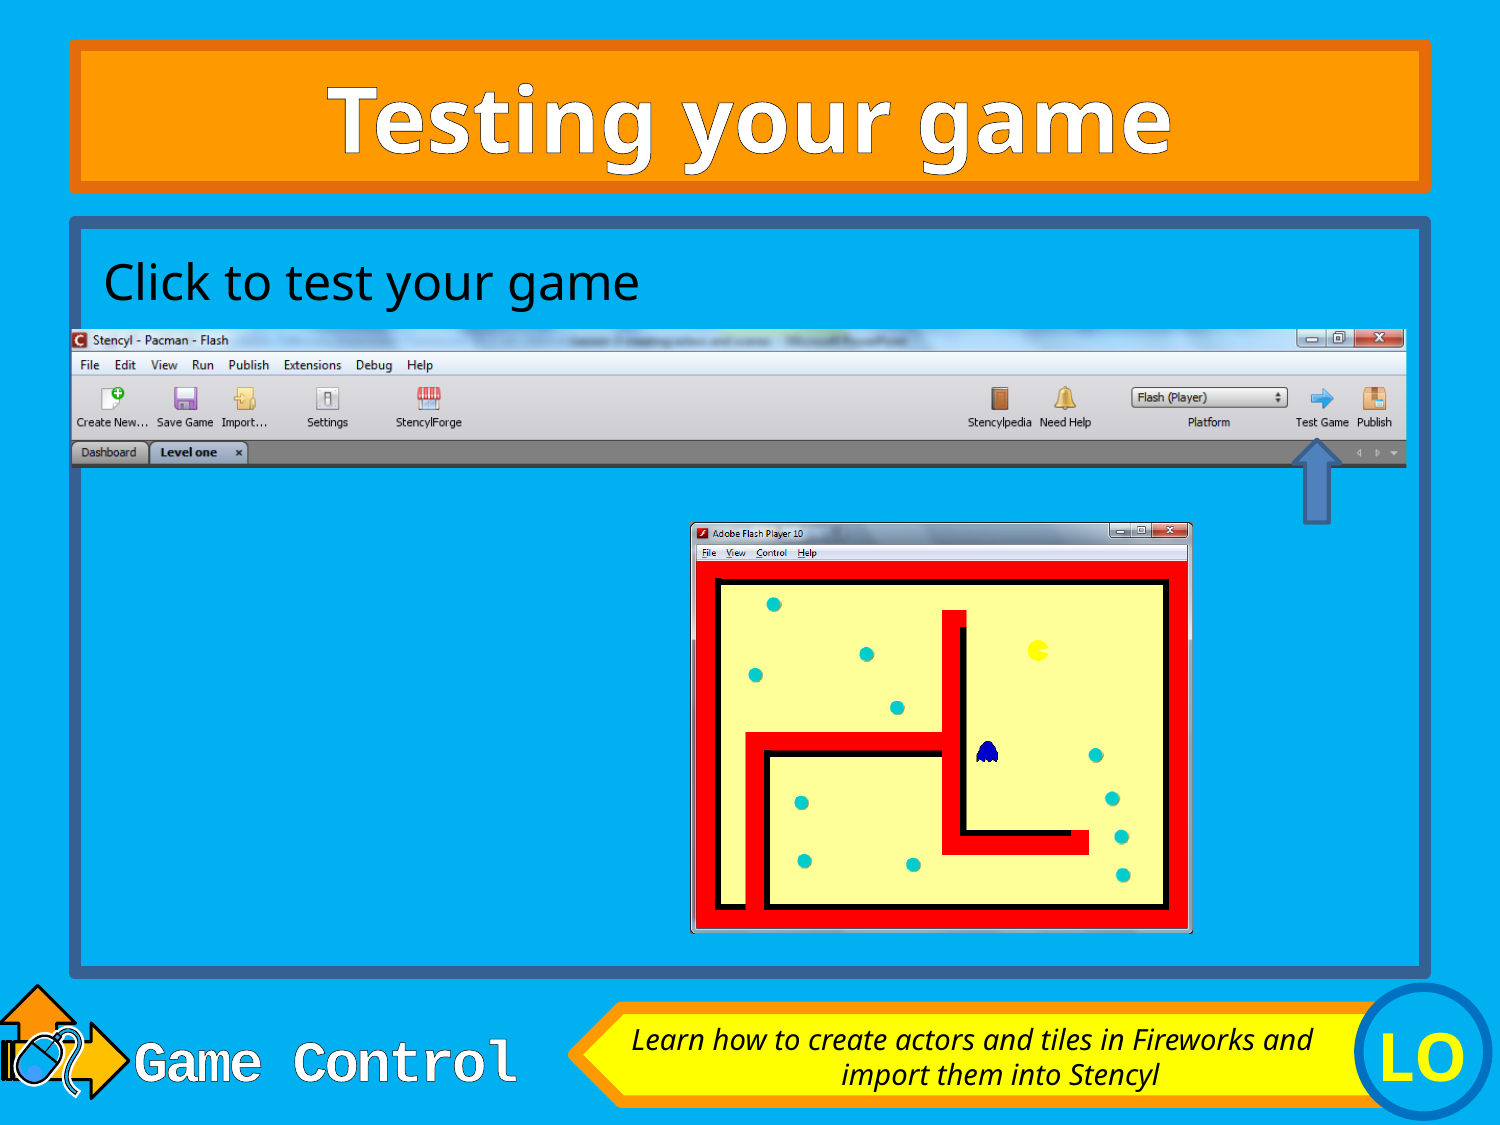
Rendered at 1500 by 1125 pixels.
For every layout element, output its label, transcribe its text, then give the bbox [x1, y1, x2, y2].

text_box Click to test your game [88, 243, 1390, 327]
list [69, 216, 1431, 979]
picture [71, 328, 1406, 469]
list Learn how to create actors and tiles in Fireworks and import them into Stencyl [580, 1008, 1366, 1102]
text_box Click to test your game [88, 476, 1390, 619]
picture [691, 523, 1192, 933]
text_box [1303, 476, 1331, 525]
title Testing your game [69, 39, 1431, 194]
